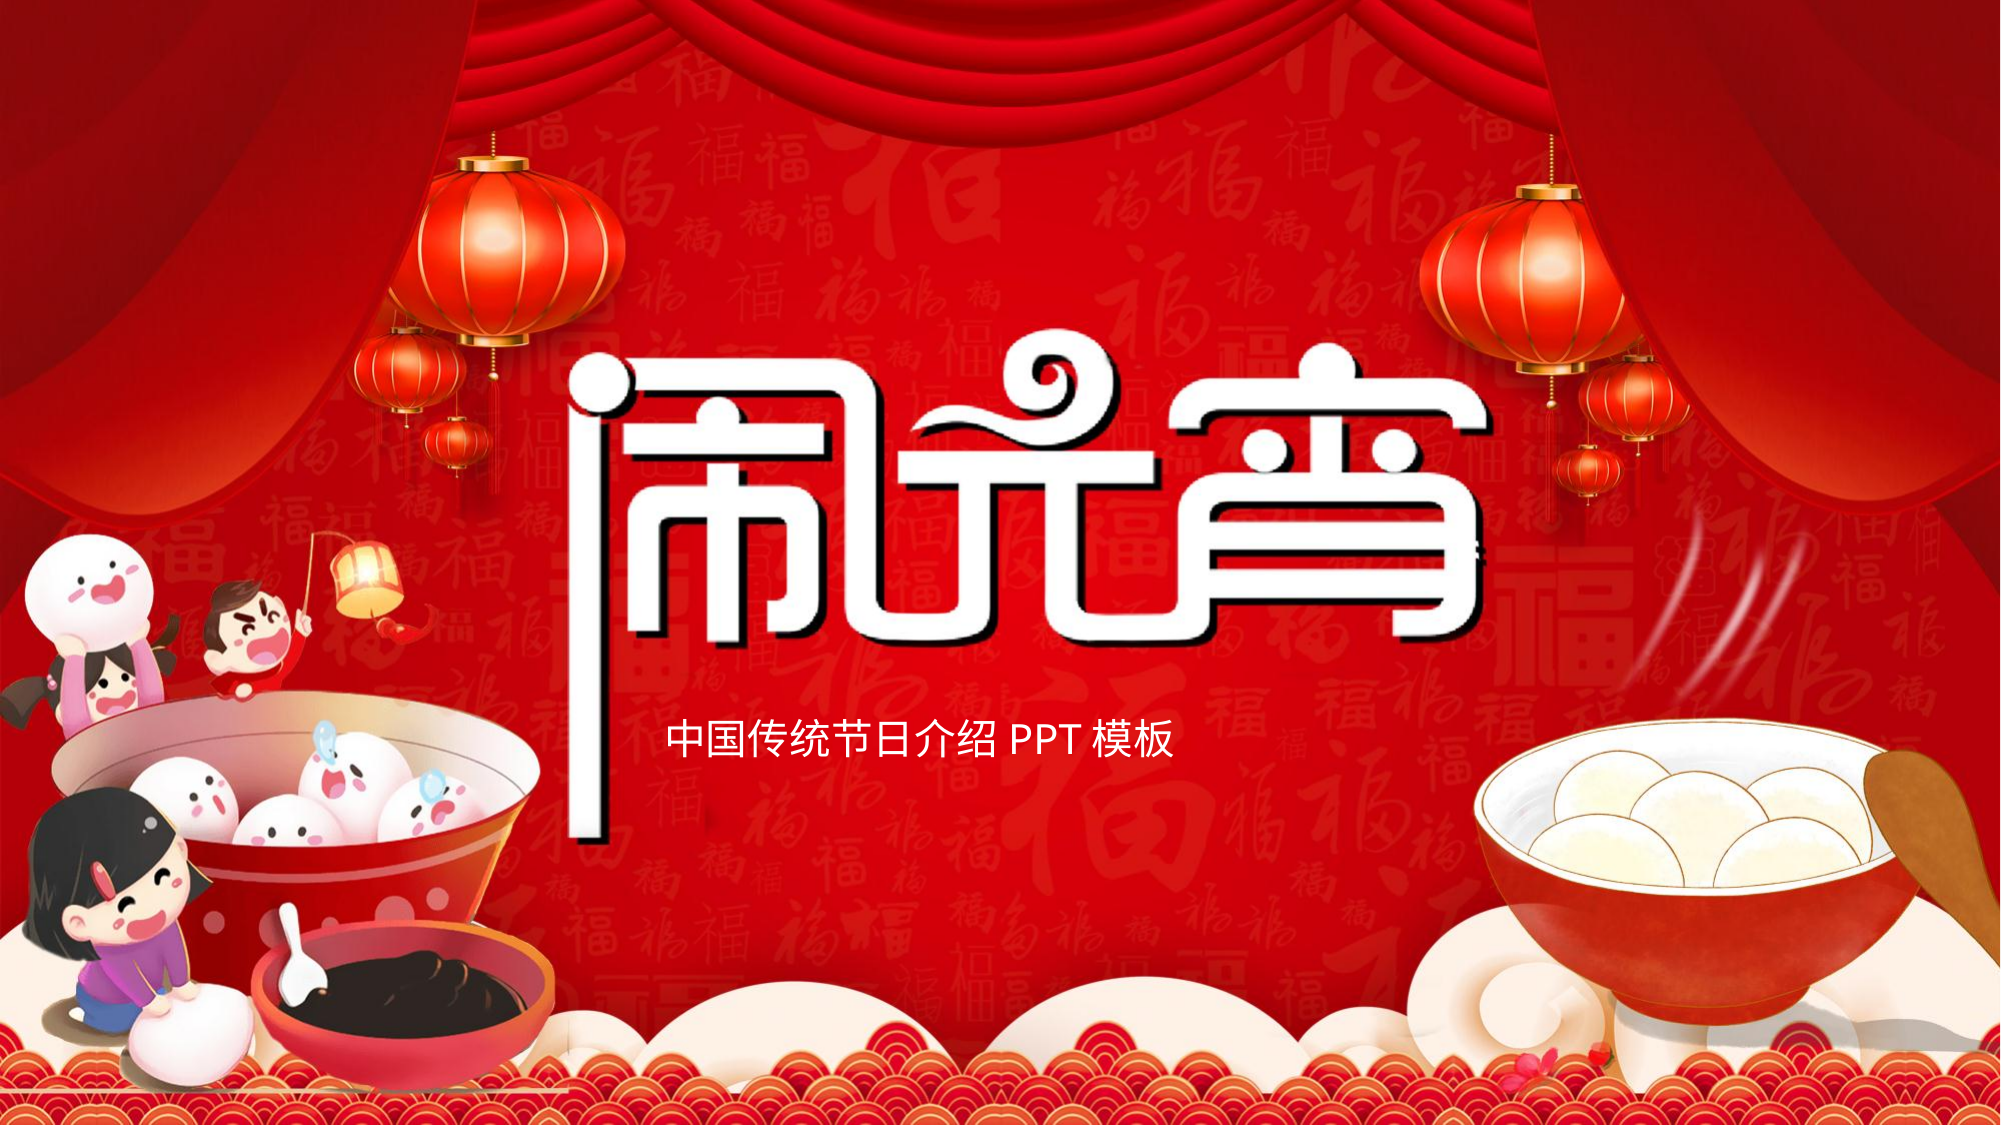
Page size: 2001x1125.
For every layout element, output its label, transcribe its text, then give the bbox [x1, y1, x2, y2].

text_box 中国传统节日介绍PPT模板 [649, 705, 1402, 770]
picture [0, 0, 2001, 1125]
